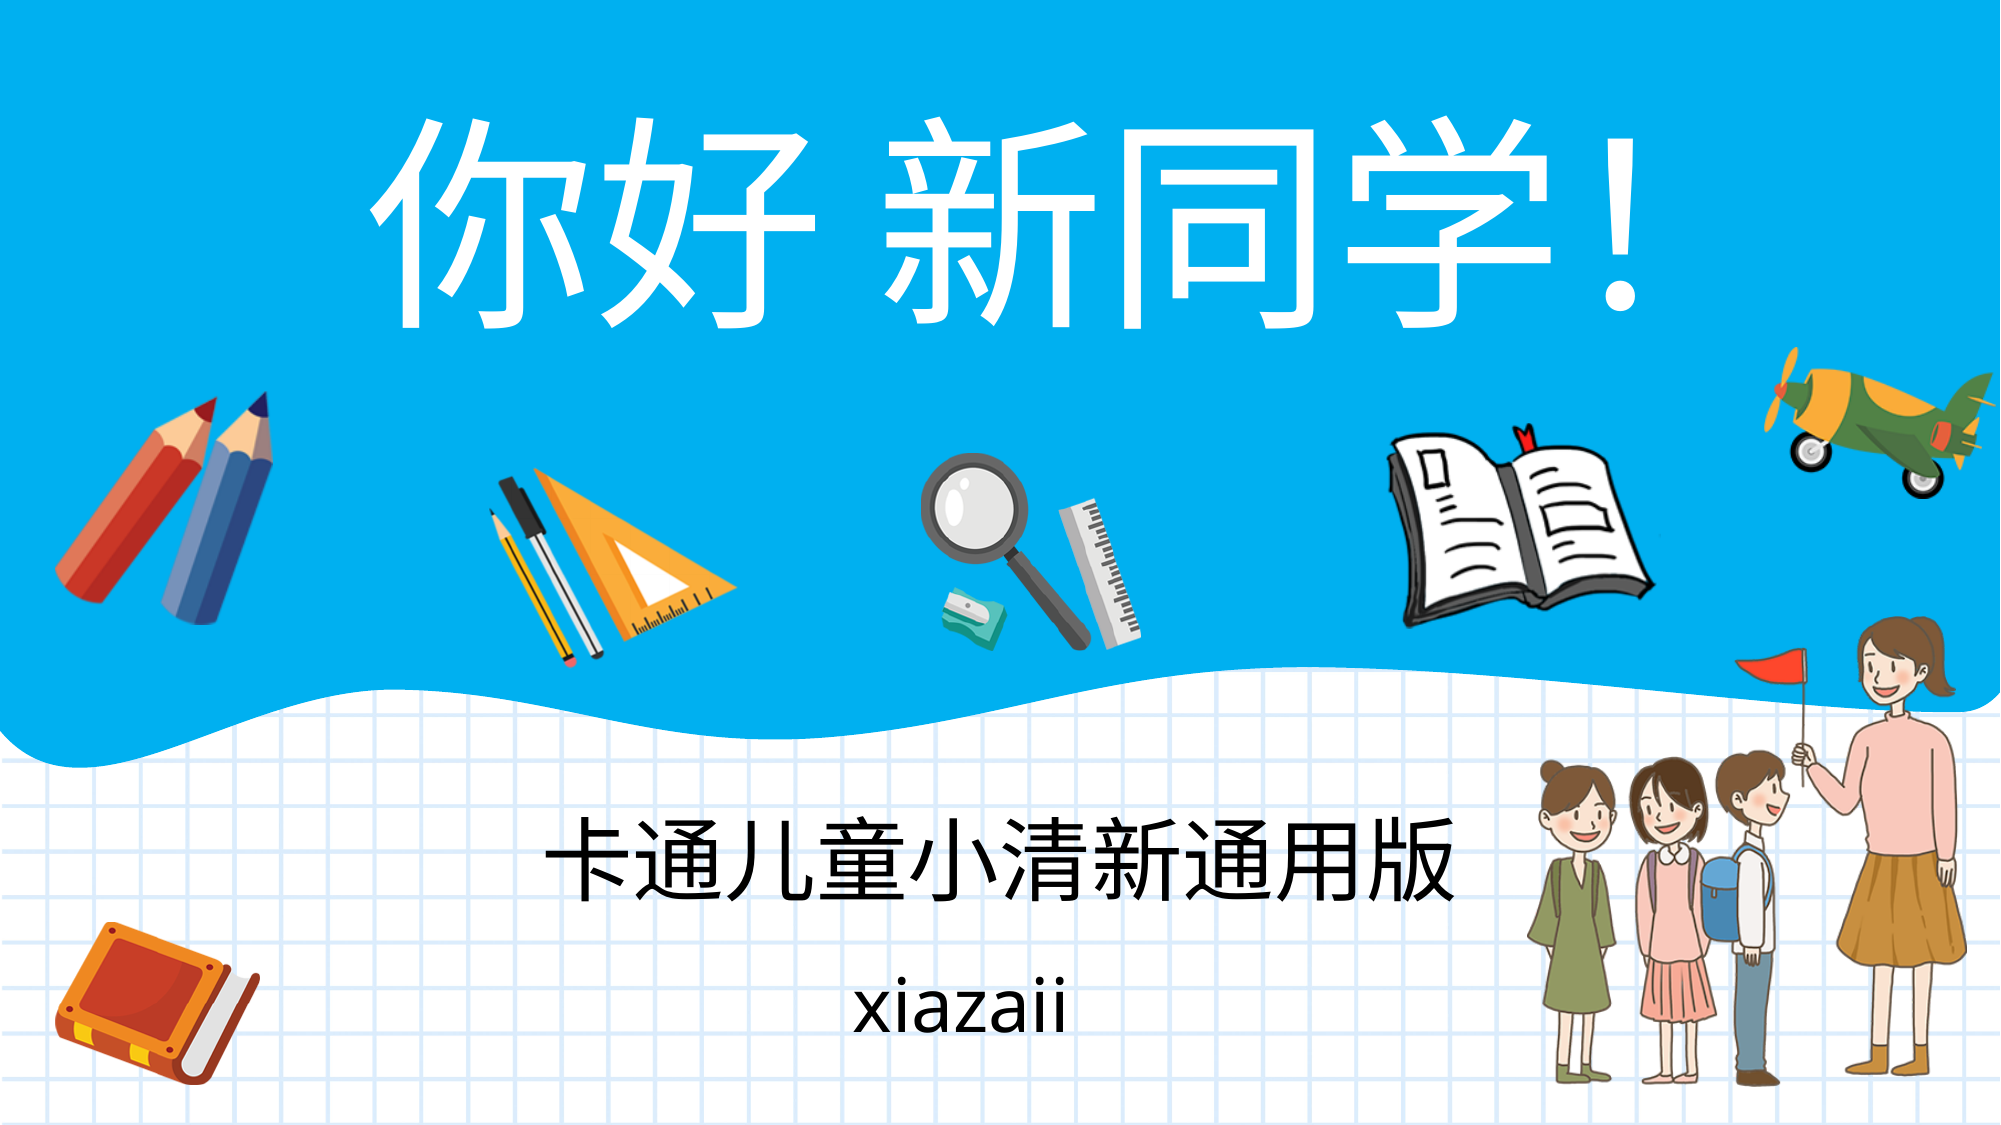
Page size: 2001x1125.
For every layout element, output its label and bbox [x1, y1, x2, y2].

picture [1060, 499, 1140, 649]
picture [161, 392, 272, 624]
picture [1389, 426, 1652, 627]
picture [922, 454, 1090, 650]
picture [1765, 348, 1995, 498]
picture [513, 541, 576, 667]
picture [943, 589, 1006, 650]
picture [513, 481, 603, 658]
picture [56, 397, 217, 603]
picture [534, 469, 708, 641]
picture [55, 922, 260, 1085]
text_box [0, 0, 2000, 1125]
picture [1527, 617, 1967, 1087]
